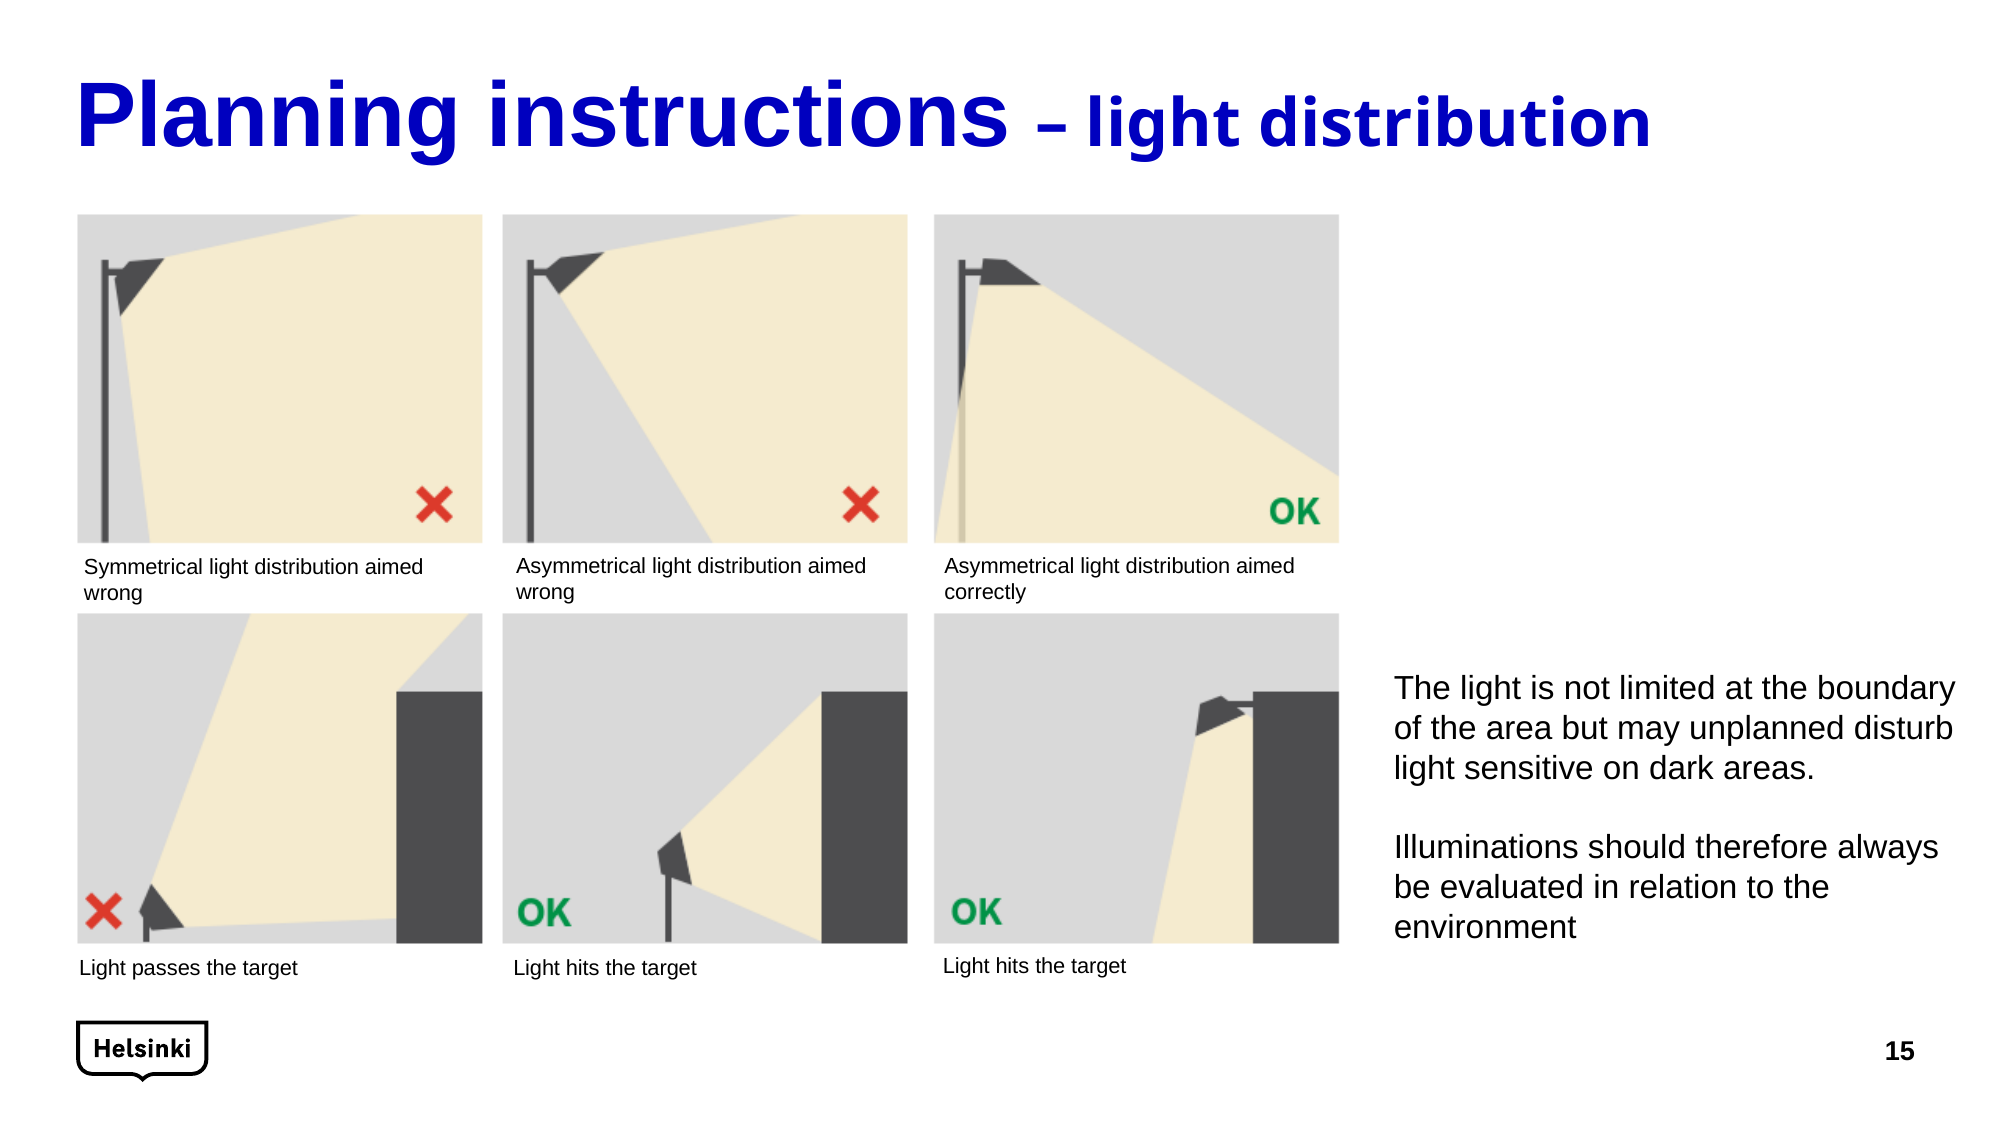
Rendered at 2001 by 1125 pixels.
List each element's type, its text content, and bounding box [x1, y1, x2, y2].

text_box The light is not limited at the boundary of the area but may unplanned disturb light sensitive on dark areas. Illuminations should therefore always be evaluated in relation to the environment [1393, 626, 1966, 1029]
title Planning instructions – light distribution [75, 66, 2000, 197]
slide_number 15 [1712, 1029, 1916, 1071]
picture [59, 196, 1358, 986]
